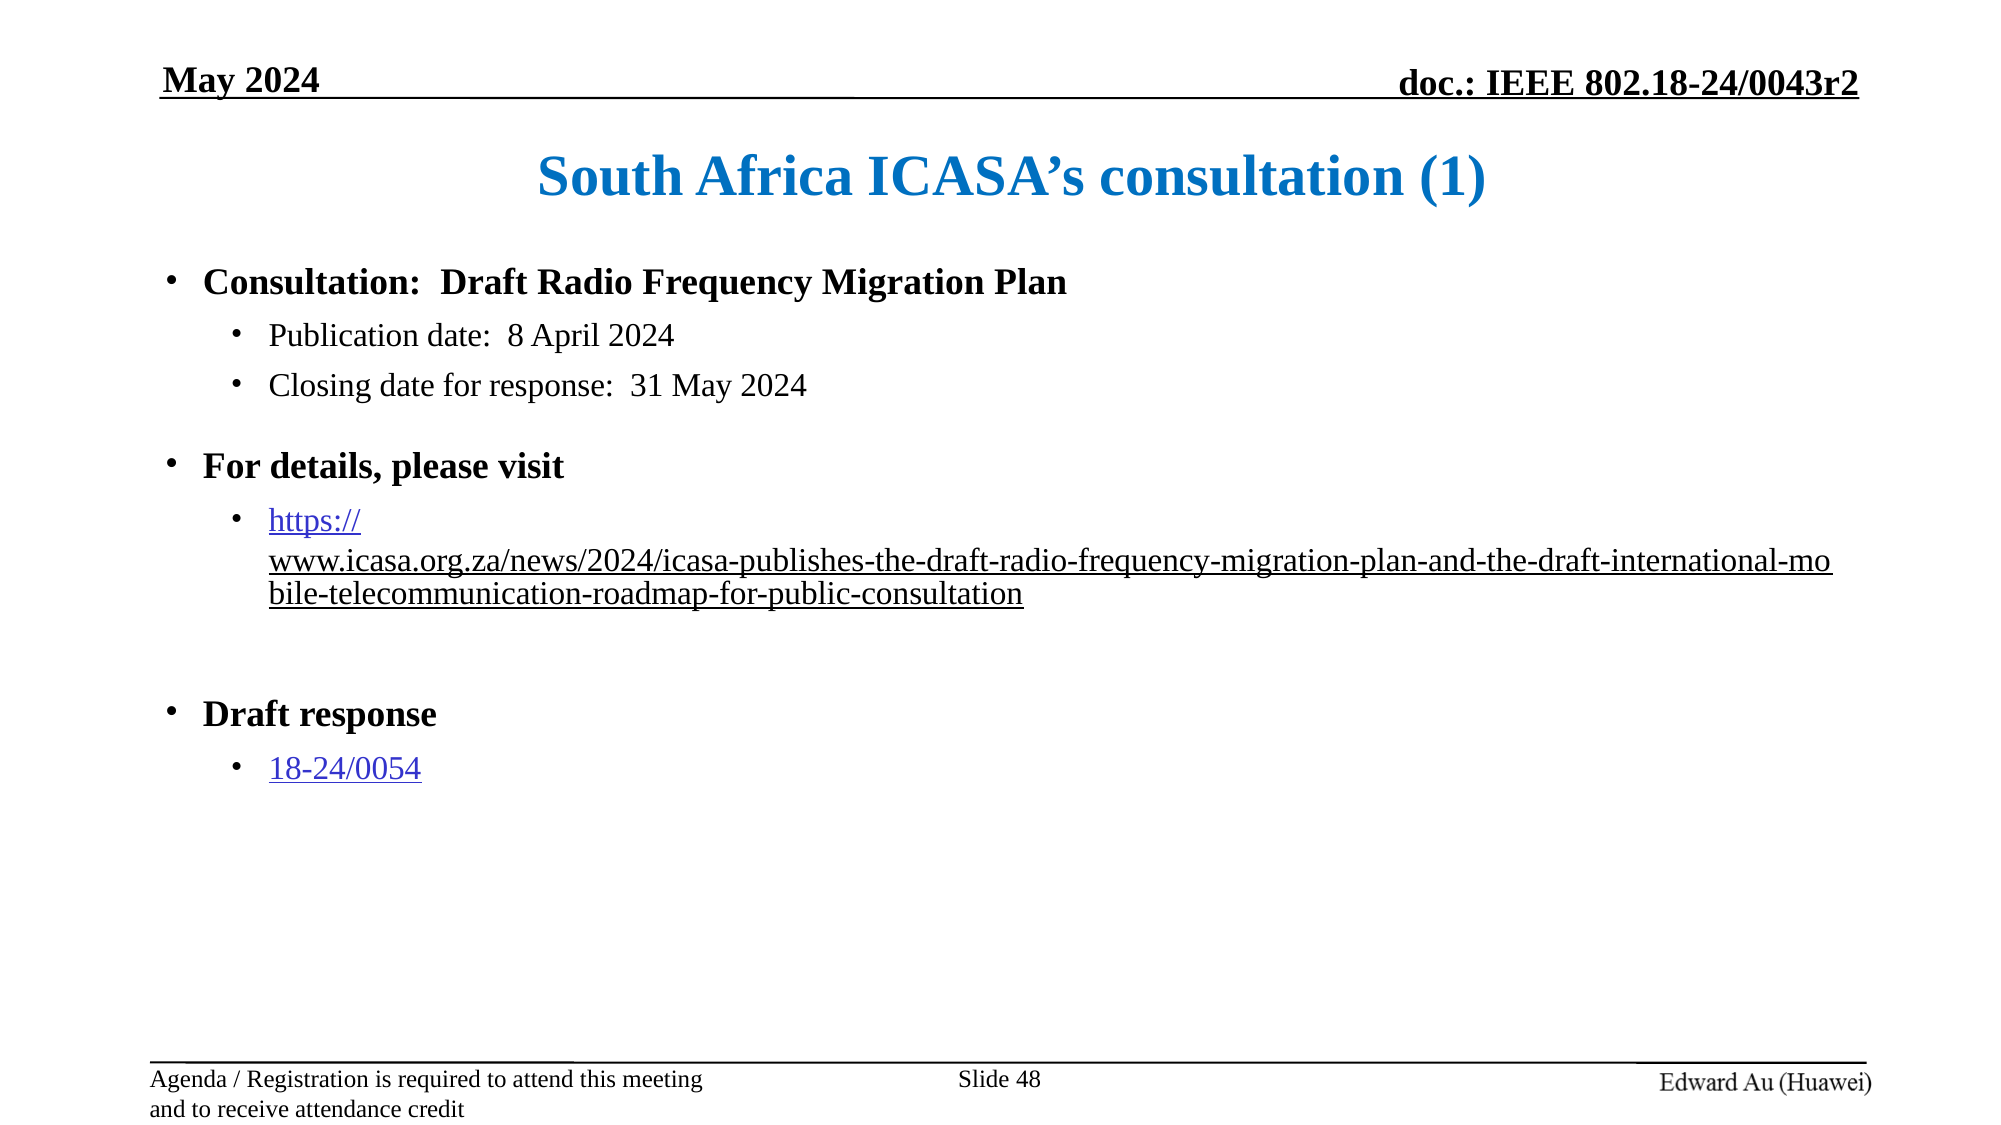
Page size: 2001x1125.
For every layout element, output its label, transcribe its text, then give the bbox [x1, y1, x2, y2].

slide_number Slide 48 [933, 1061, 1067, 1123]
list Consultation: Draft Radio Frequency Migration Plan Publication date: 8 April 2024 Closing date for response: 31 May 2024 For details, please visit https://www.icasa.org.za/news/2024/icasa-publishes-the-draft-radio-frequency-migration-plan-and-the-draft-international-mobile-telecommunication-roadmap-for-public-consultation Draft response 18-24/0054 [149, 249, 1869, 925]
title South Africa ICASA’s consultation (1) [162, 99, 1864, 246]
picture [1174, 1058, 1887, 1113]
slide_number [162, 54, 663, 101]
